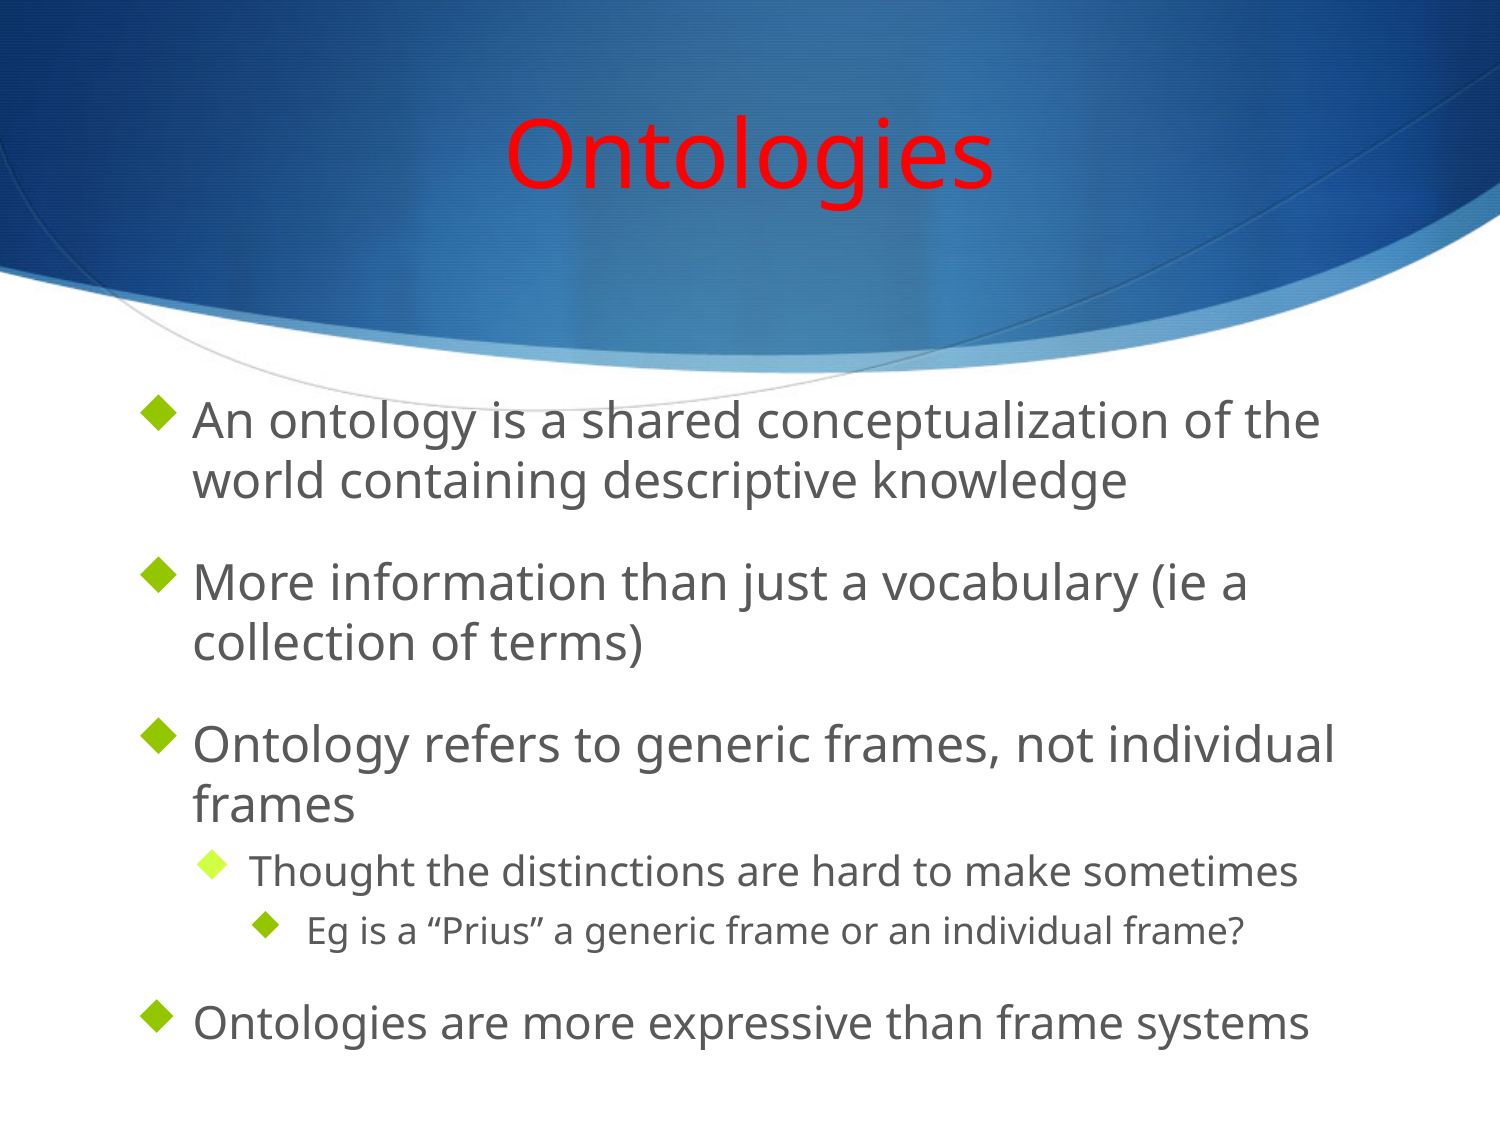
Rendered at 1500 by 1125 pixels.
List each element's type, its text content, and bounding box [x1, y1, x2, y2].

title Ontologies [75, 56, 1425, 245]
list An ontology is a shared conceptualization of the world containing descriptive knowledge More information than just a vocabulary (ie a collection of terms) Ontology refers to generic frames, not individual frames Thought the distinctions are hard to make sometimes Eg is a “Prius” a generic frame or an individual frame? Ontologies are more expressive than frame systems [121, 381, 1379, 1059]
picture [0, 0, 1500, 1125]
